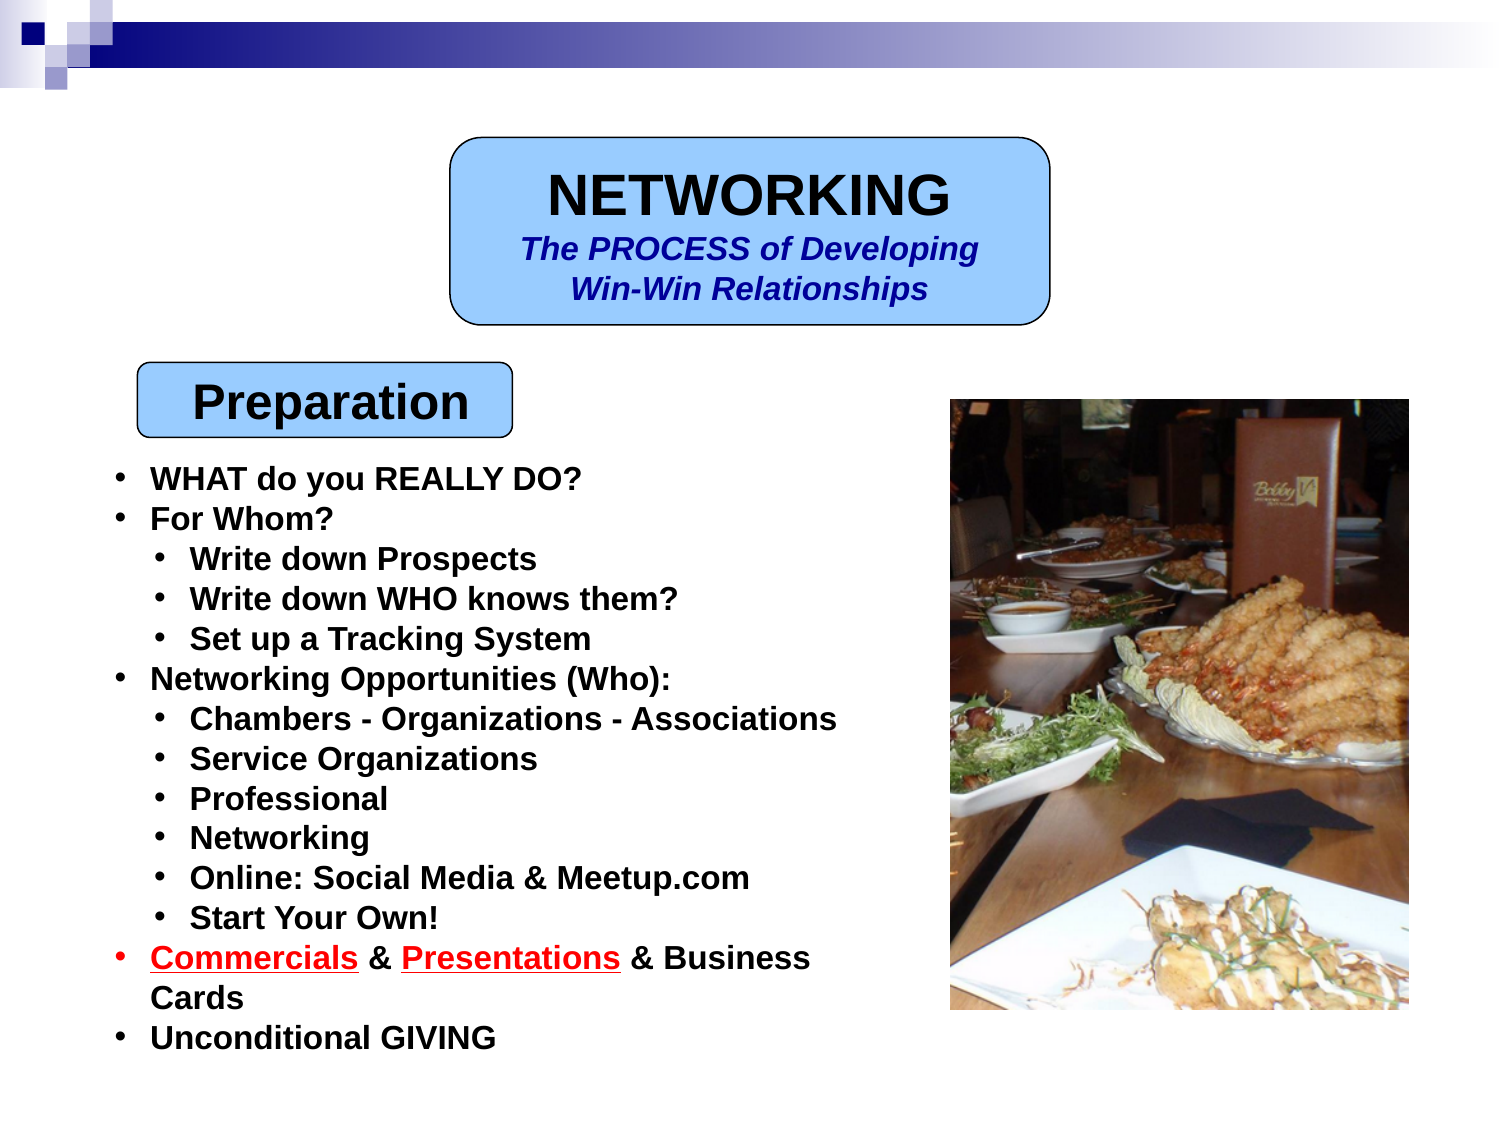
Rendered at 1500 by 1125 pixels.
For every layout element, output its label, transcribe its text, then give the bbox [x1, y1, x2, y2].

text_box NETWORKING The PROCESS of Developing Win-Win Relationships [449, 149, 1050, 315]
text_box WHAT do you REALLY DO? For Whom? Write down Prospects Write down WHO knows them? Set up a Tracking System Networking Opportunities (Who): Chambers - Organizations - Associations Service Organizations Professional Networking Online: Social Media & Meetup.com Start Your Own! Commercials & Presentations & Business Cards Unconditional GIVING [99, 449, 913, 1064]
text_box [456, 137, 1043, 149]
text_box Preparation [174, 362, 488, 438]
text_box [488, 362, 513, 438]
text_box [137, 362, 174, 438]
picture [949, 399, 1410, 1010]
text_box [458, 315, 1042, 325]
